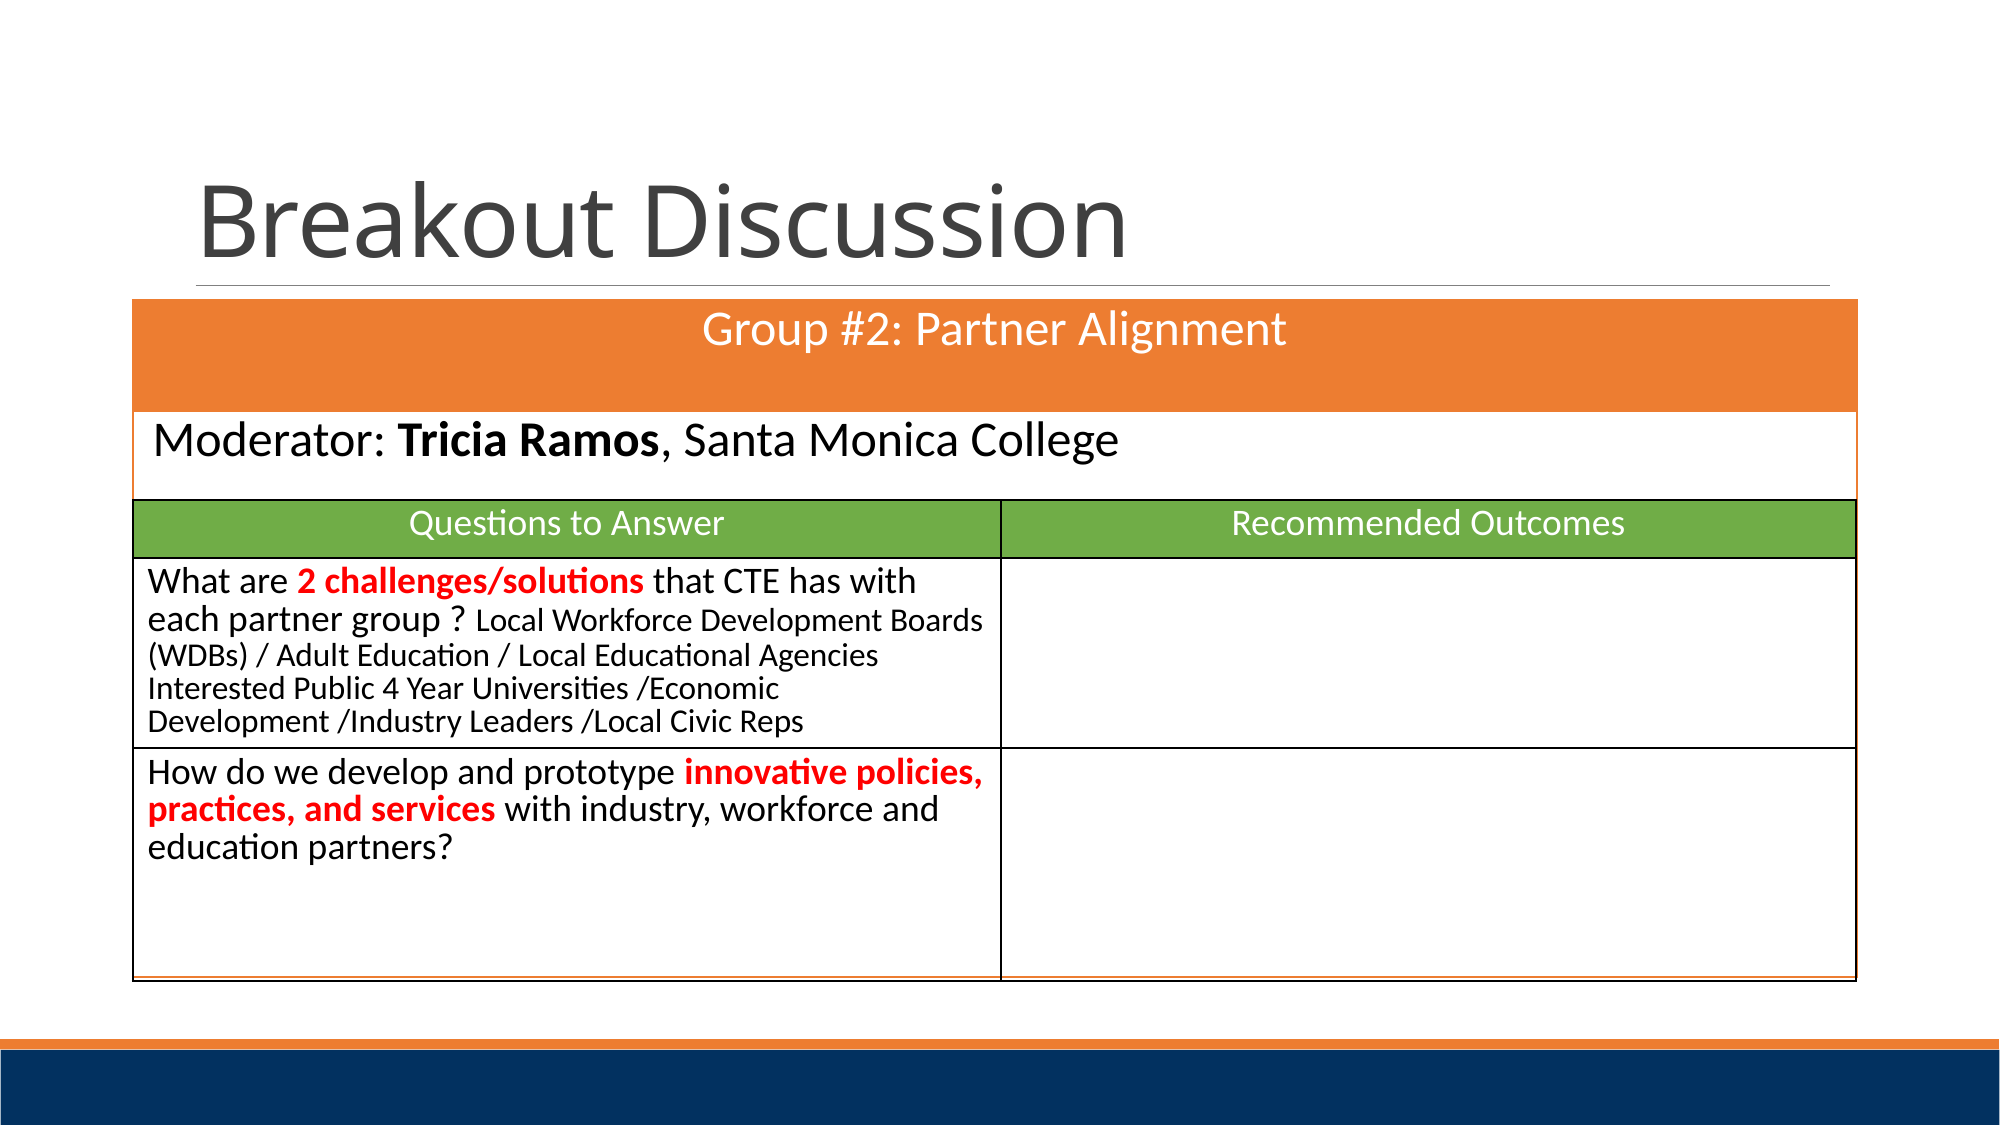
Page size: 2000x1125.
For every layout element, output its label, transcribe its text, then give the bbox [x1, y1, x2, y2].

title Breakout Discussion [179, 47, 1830, 285]
table_cell What are 2 challenges/solutions that CTE has with each partner group ? Local Workforce Development Boards (WDBs) / Adult Education / Local Educational Agencies Interested Public 4 Year Universities /Economic Development /Industry Leaders /Local Civic Reps [134, 559, 1000, 747]
table_cell How do we develop and prototype innovative policies, practices, and services with industry, workforce and education partners? [134, 749, 1000, 980]
table_header Questions to Answer [134, 501, 1000, 557]
table_cell [1002, 559, 1855, 747]
table_cell [1002, 749, 1855, 980]
table_cell Moderator: Tricia Ramos, Santa Monica College [134, 412, 1856, 499]
table_header Group #2: Partner Alignment [134, 301, 1856, 412]
table_header Recommended Outcomes [1002, 501, 1855, 557]
